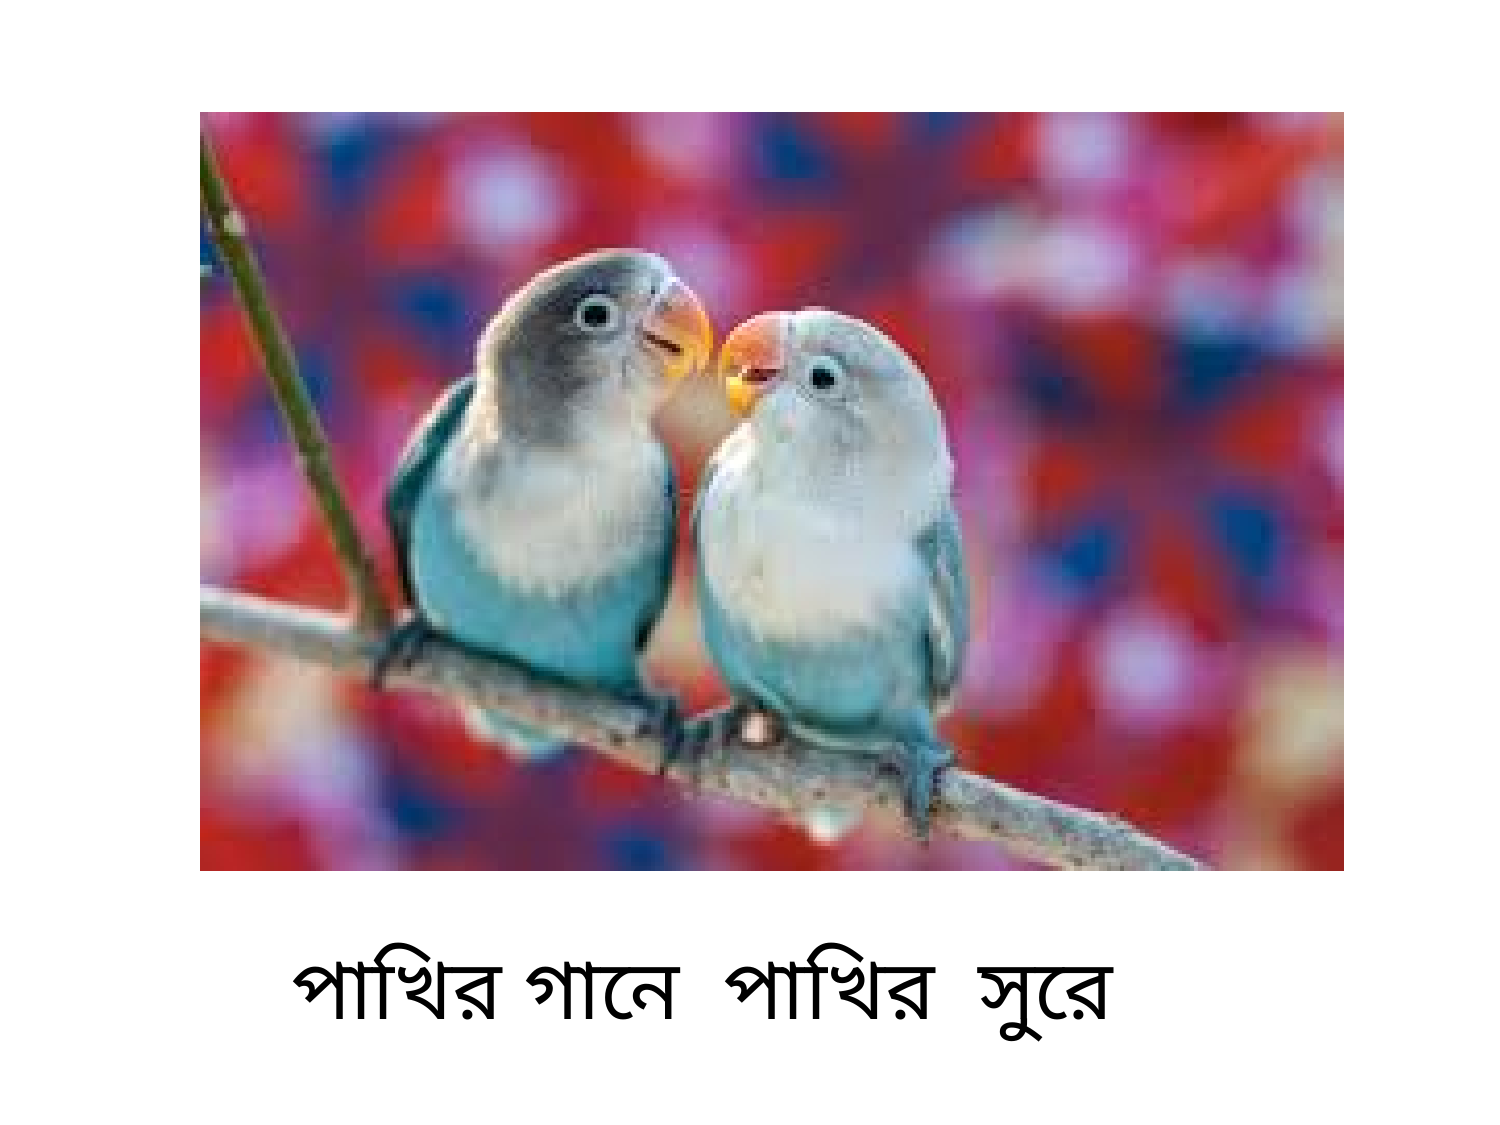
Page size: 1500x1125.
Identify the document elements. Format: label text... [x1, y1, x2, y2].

text_box পাখির গানে পাখির সুরে [276, 928, 1179, 1044]
picture [199, 112, 1344, 871]
